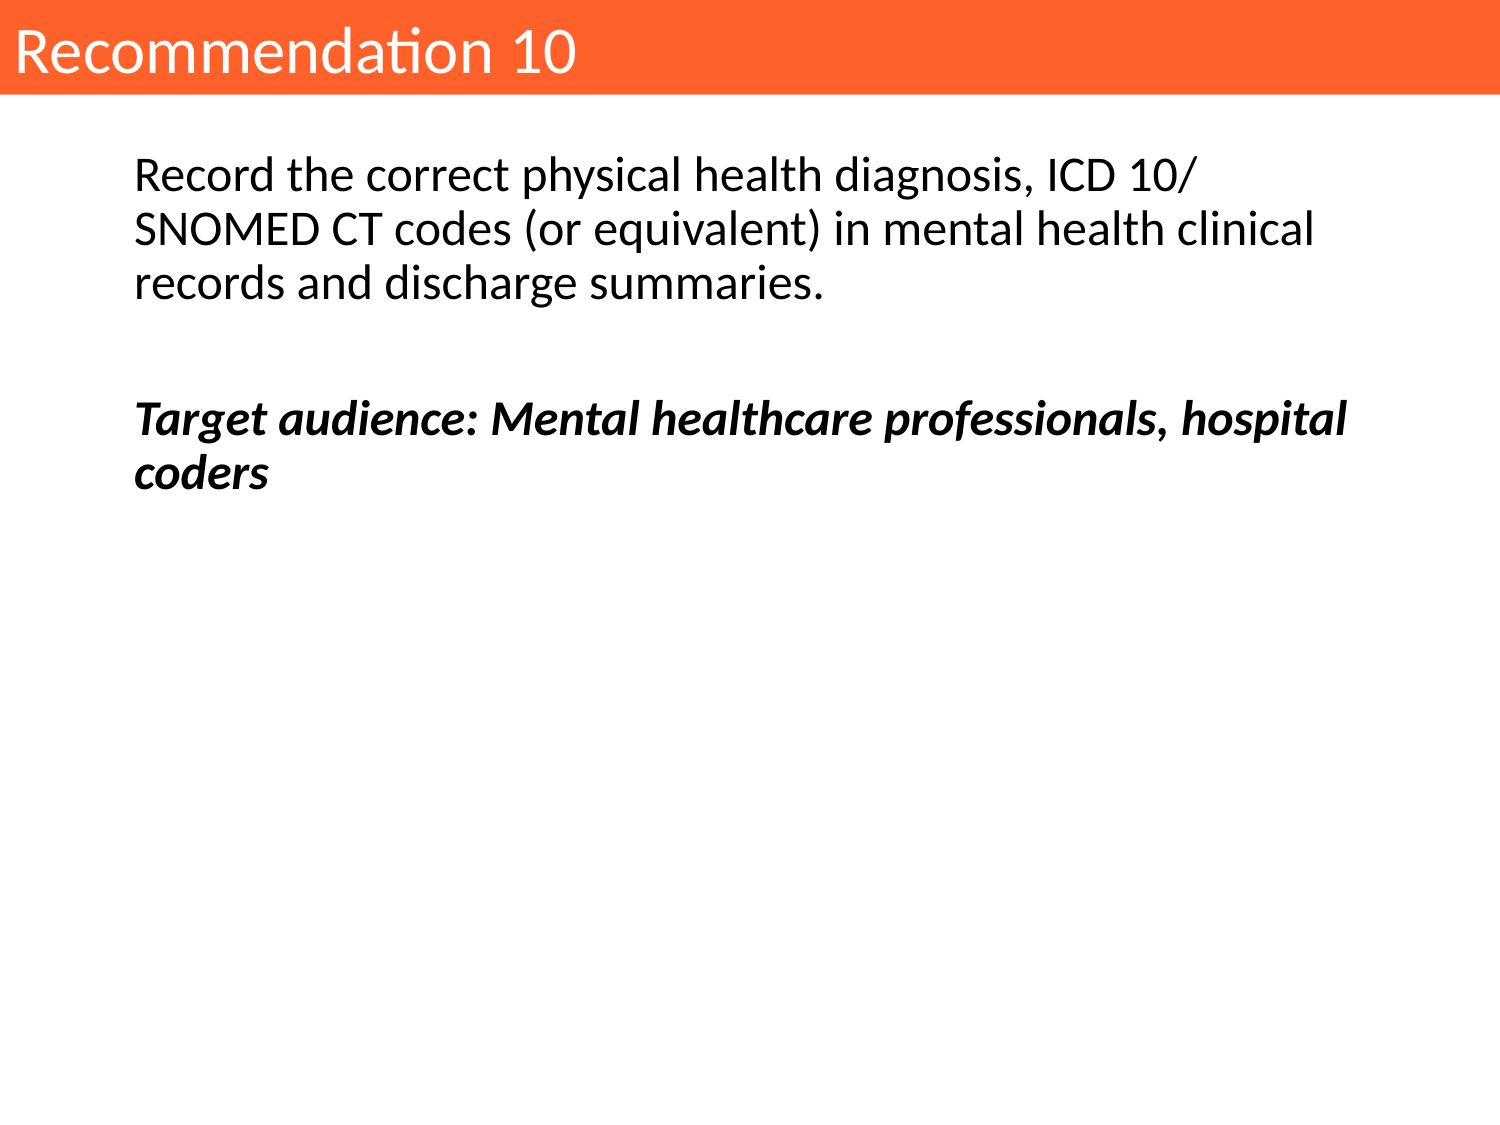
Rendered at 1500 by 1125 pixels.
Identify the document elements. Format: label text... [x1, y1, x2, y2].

text_box Recommendation 10 [0, 0, 1500, 95]
list Record the correct physical health diagnosis, ICD 10/ SNOMED CT codes (or equivalent) in mental health clinical records and discharge summaries. Target audience: Mental healthcare professionals, hospital coders [119, 141, 1381, 1074]
